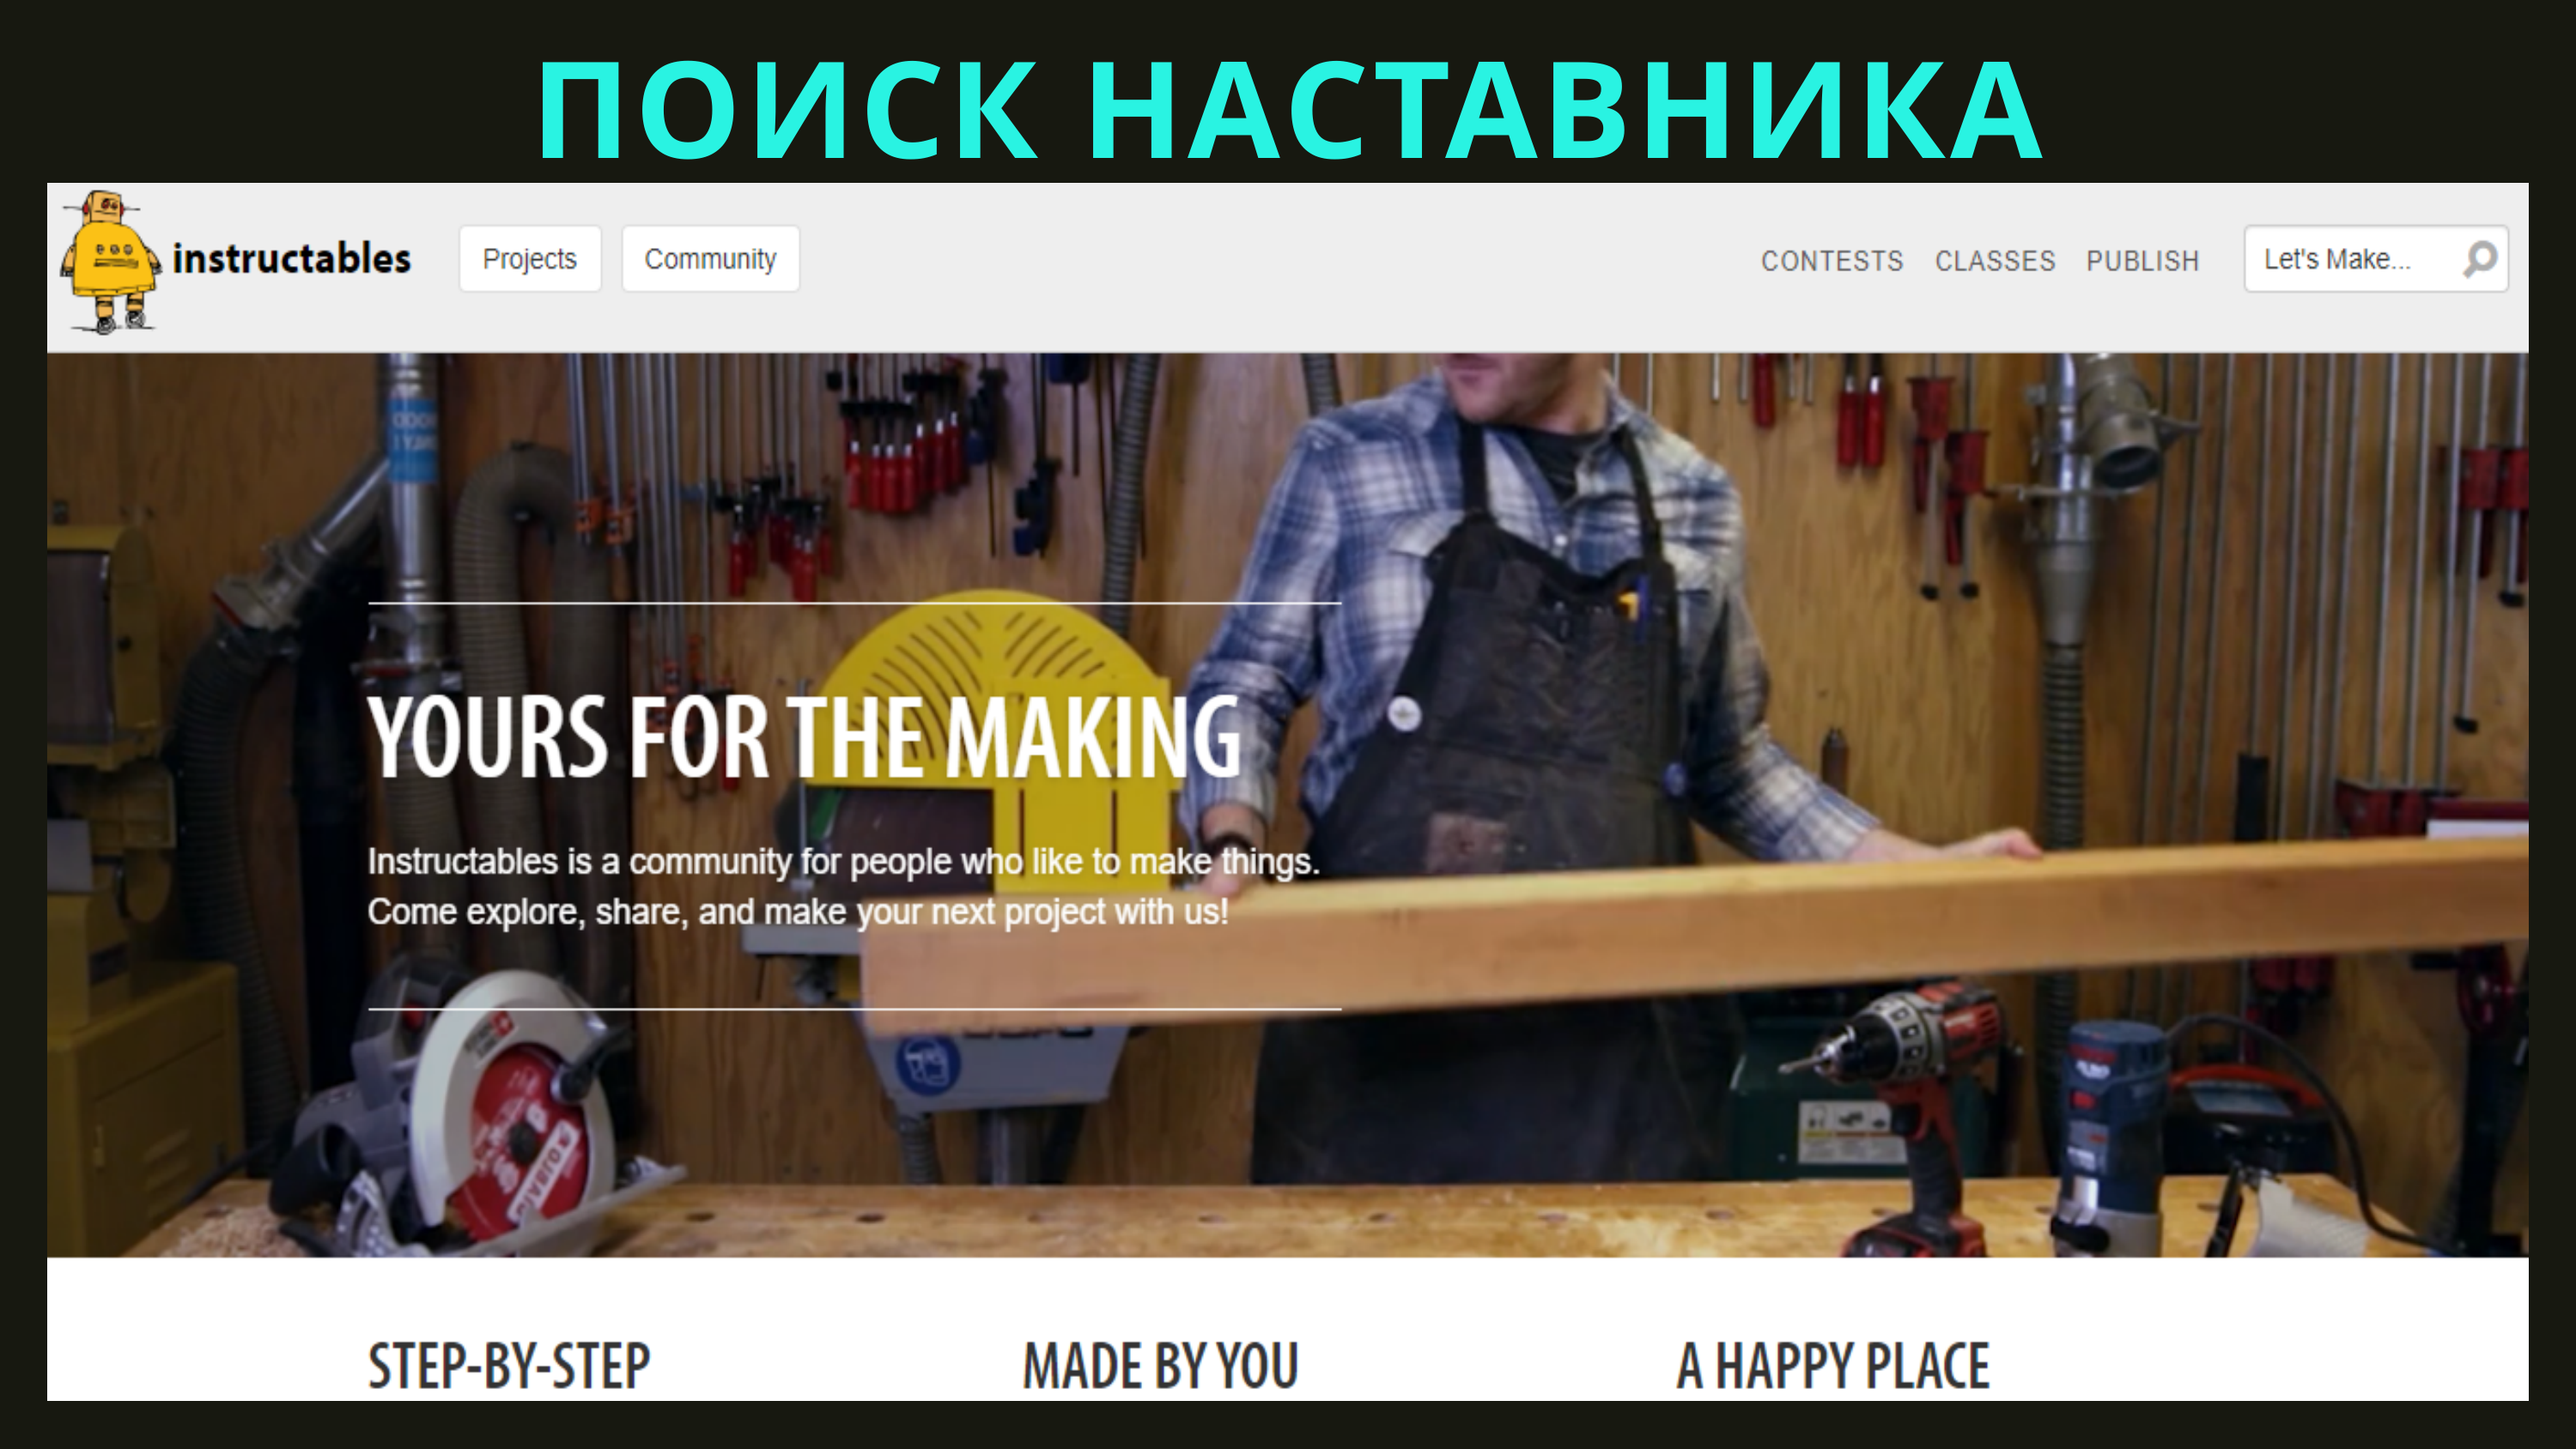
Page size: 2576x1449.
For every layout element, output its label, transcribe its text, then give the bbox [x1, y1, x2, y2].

text_box ПОИСК НАСТАВНИКА [246, 9, 2329, 180]
picture [47, 183, 2529, 1401]
